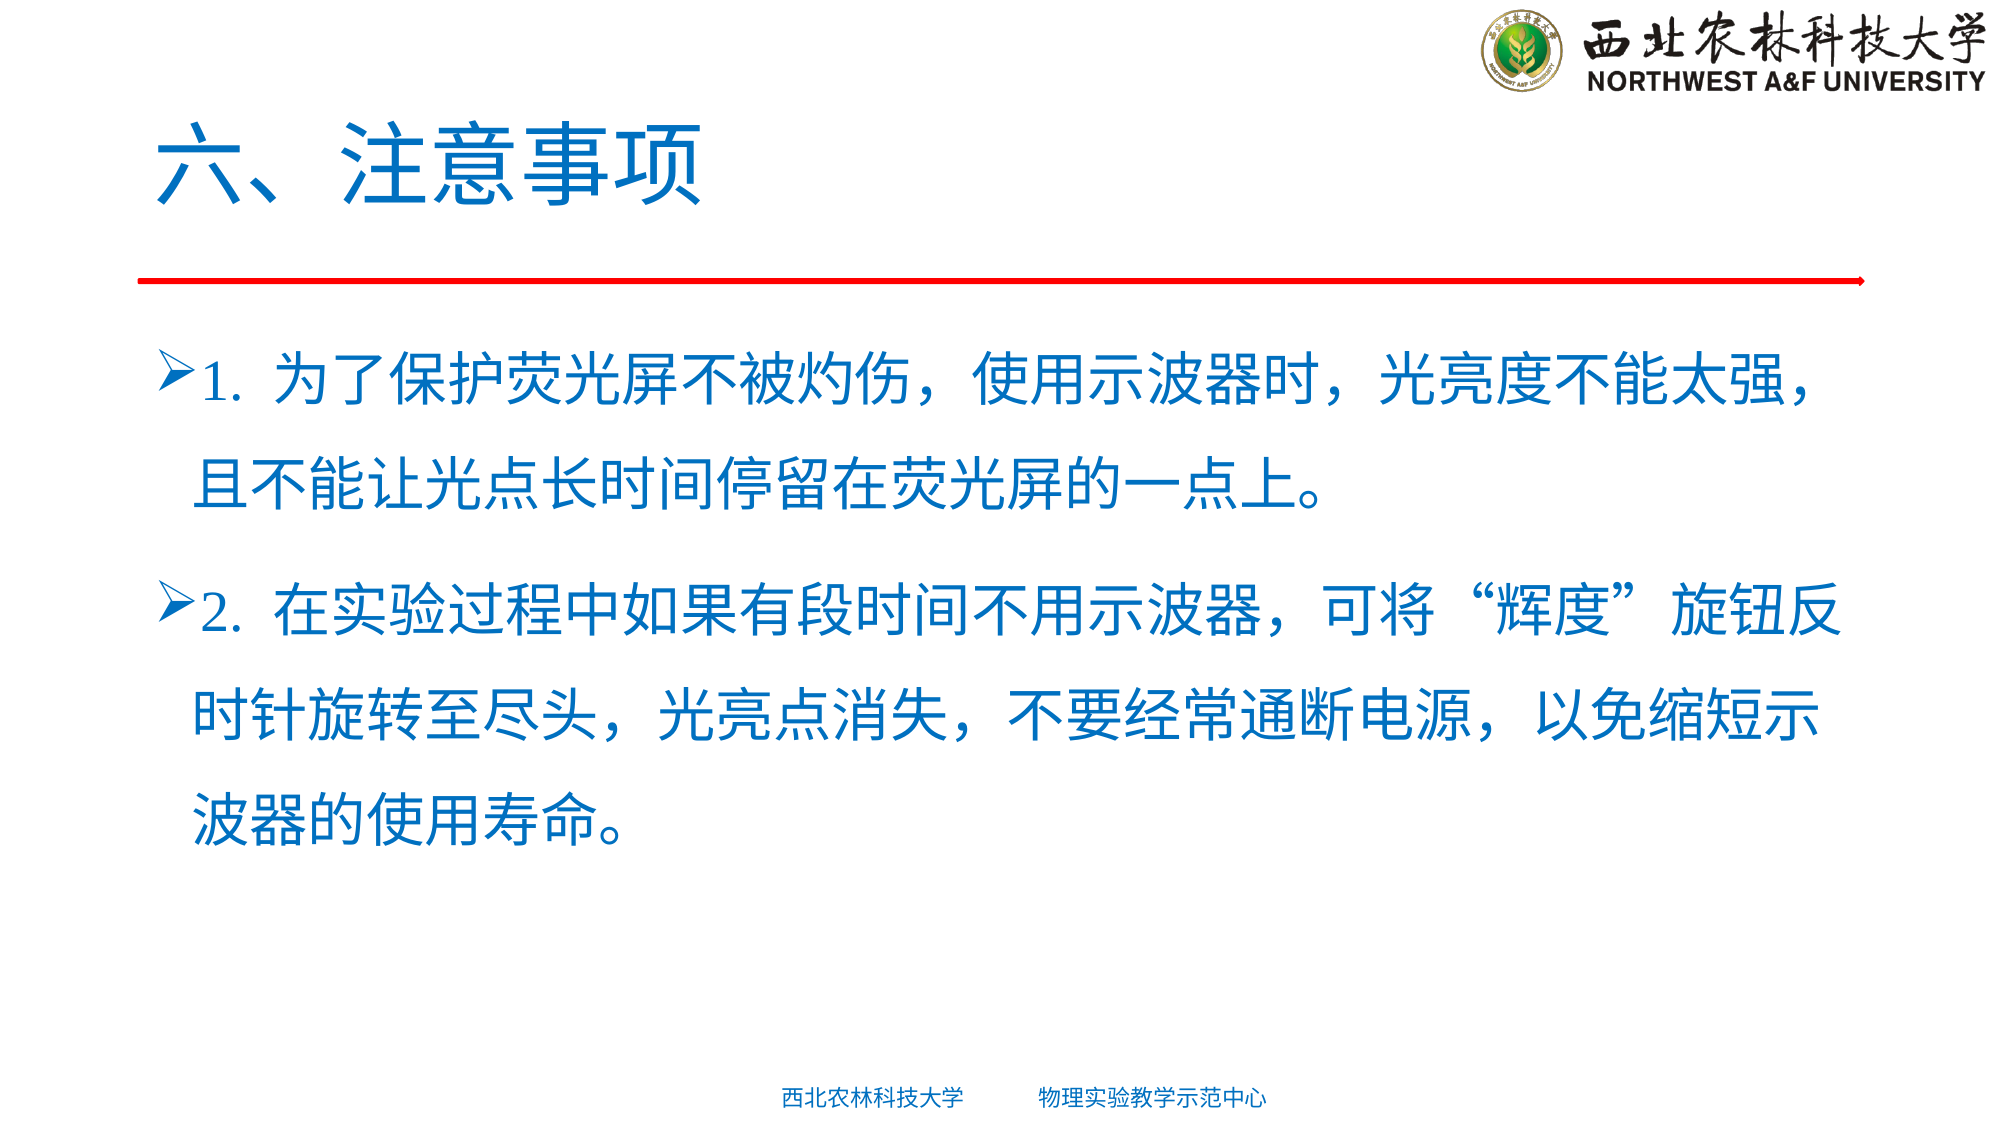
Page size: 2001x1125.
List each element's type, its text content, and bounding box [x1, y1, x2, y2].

list 1. 为了保护荧光屏不被灼伤，使用示波器时，光亮度不能太强，且不能让光点长时间停留在荧光屏的一点上。 2. 在实验过程中如果有段时间不用示波器，可将“辉度”旋钮反时针旋转至尽头，光亮点消失，不要经常通断电源，以免缩短示波器的使用寿命。 [138, 299, 1864, 1014]
picture [1468, 0, 2000, 100]
title 六、注意事项 [138, 60, 1864, 278]
